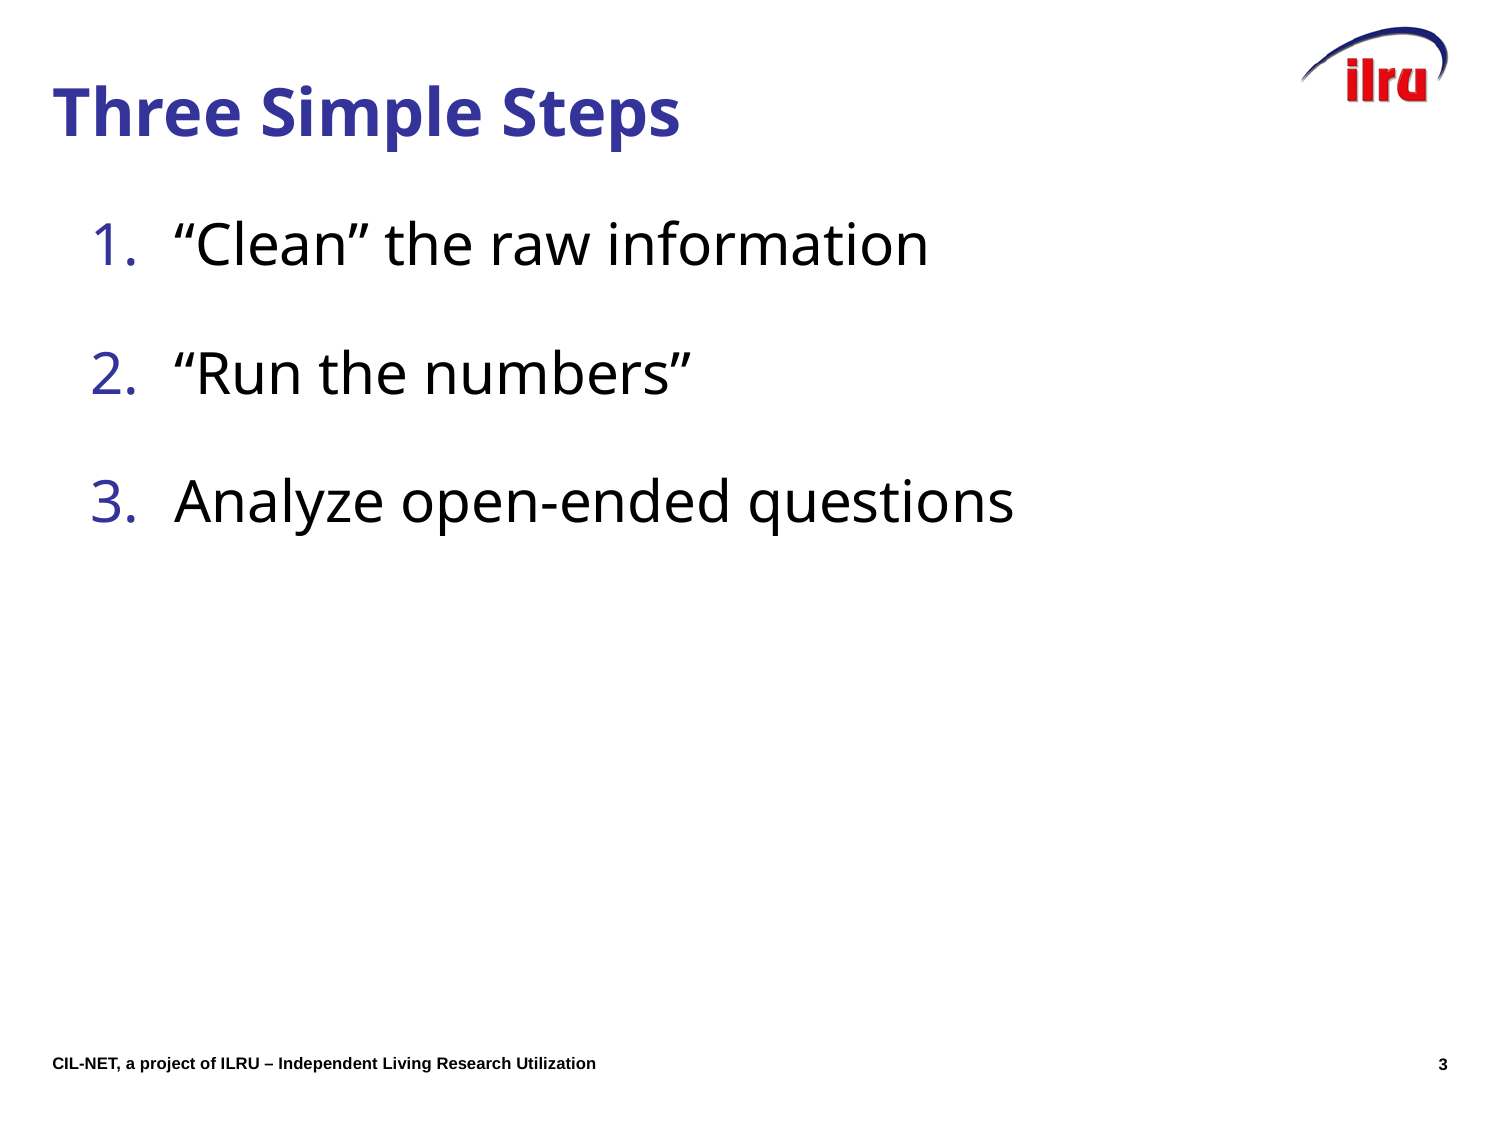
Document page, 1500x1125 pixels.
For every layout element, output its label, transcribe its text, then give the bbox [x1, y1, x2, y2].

picture [1299, 24, 1463, 103]
title Three Simple Steps [37, 45, 1300, 175]
list “Clean” the raw information “Run the numbers” Analyze open-ended questions [75, 200, 1413, 963]
